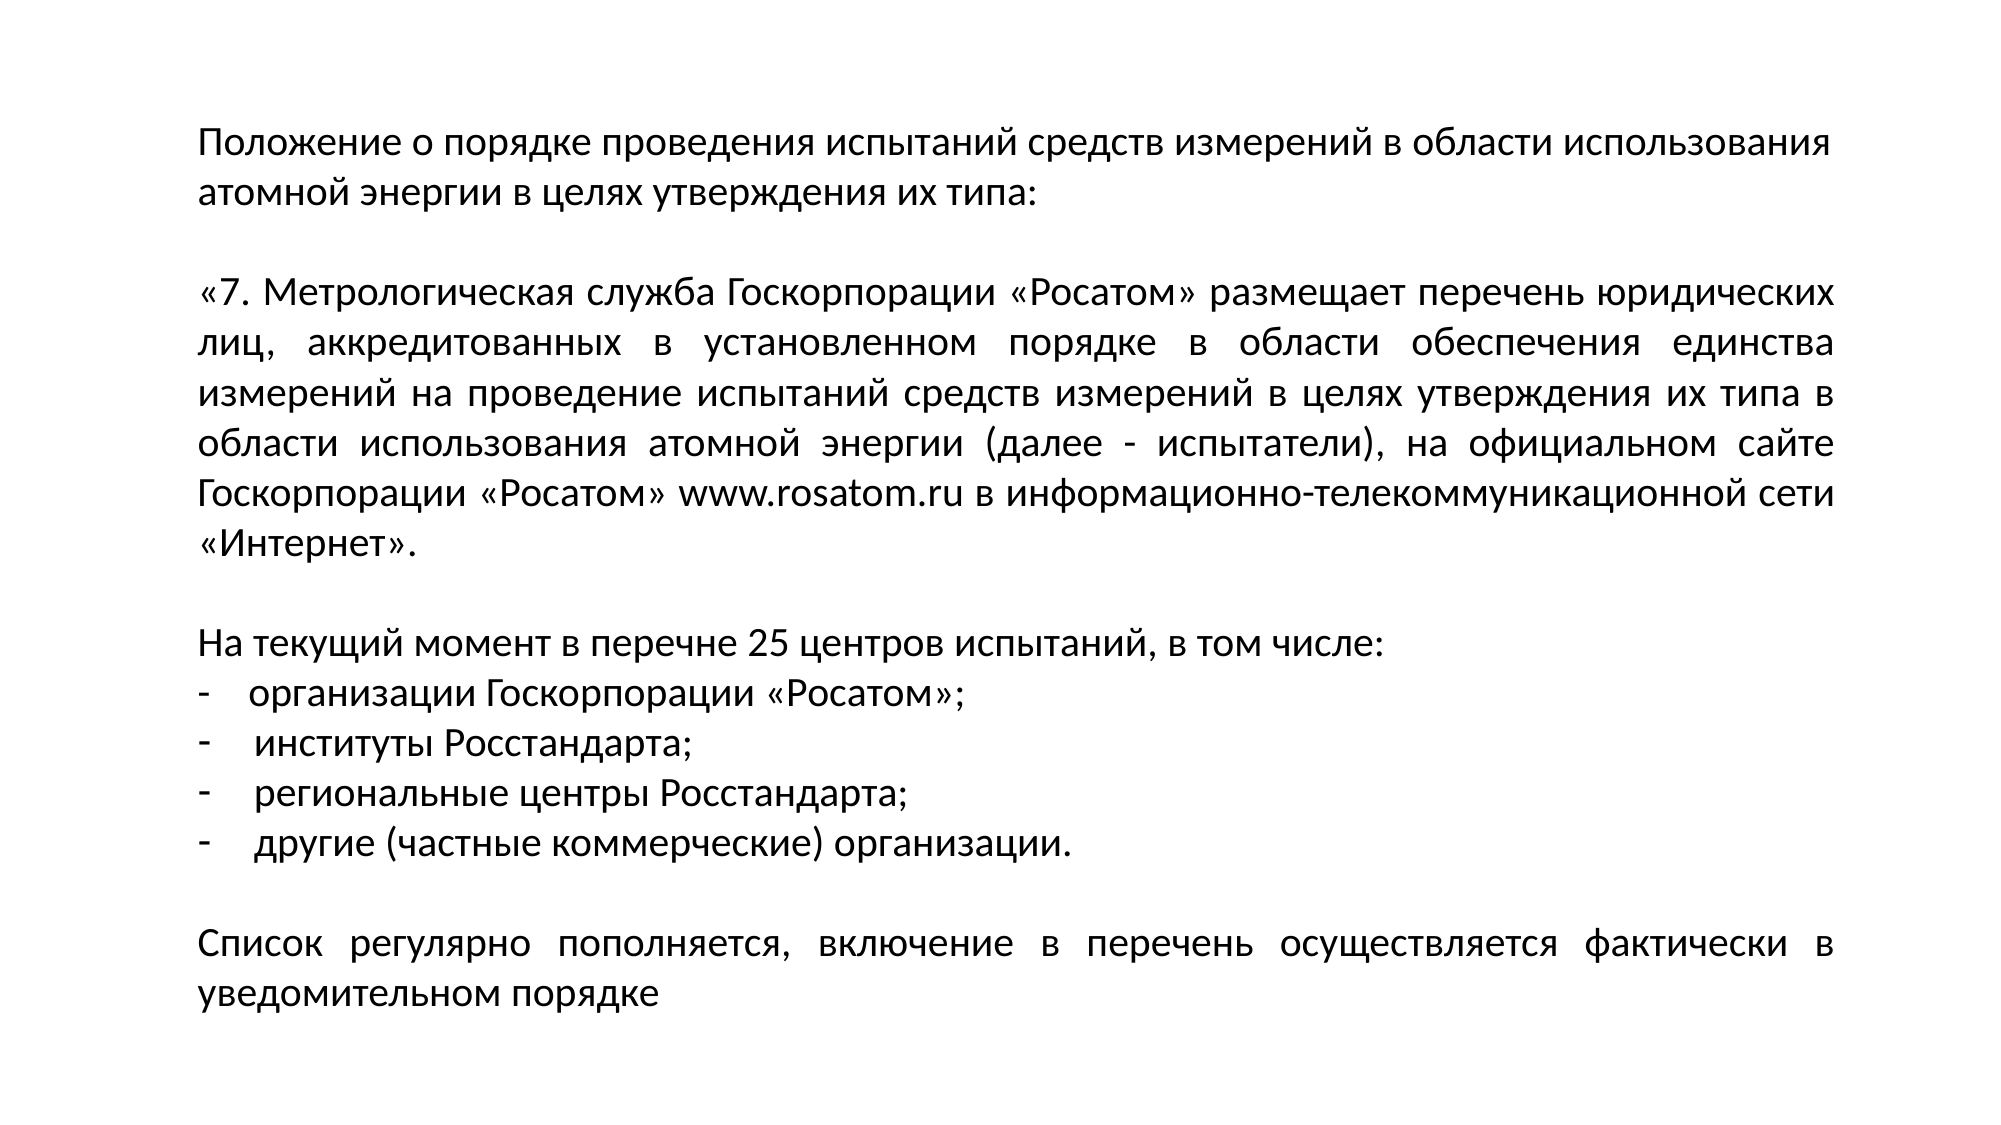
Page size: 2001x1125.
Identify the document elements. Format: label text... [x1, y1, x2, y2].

subtitle Положение о порядке проведения испытаний средств измерений в области использования атомной энергии в целях утверждения их типа: «7. Метрологическая служба Госкорпорации «Росатом» размещает перечень юридических лиц, аккредитованных в установленном порядке в области обеспечения единства измерений на проведение испытаний средств измерений в целях утверждения их типа в области использования атомной энергии (далее - испытатели), на официальном сайте Госкорпорации «Росатом» www.rosatom.ru в информационно-телекоммуникационной сети «Интернет». На текущий момент в перечне 25 центров испытаний, в том числе: - организации Госкорпорации «Росатом»; институты Росстандарта; региональные центры Росстандарта; другие (частные коммерческие) организации. Список регулярно пополняется, включение в перечень осуществляется фактически в уведомительном порядке [182, 106, 1851, 1038]
